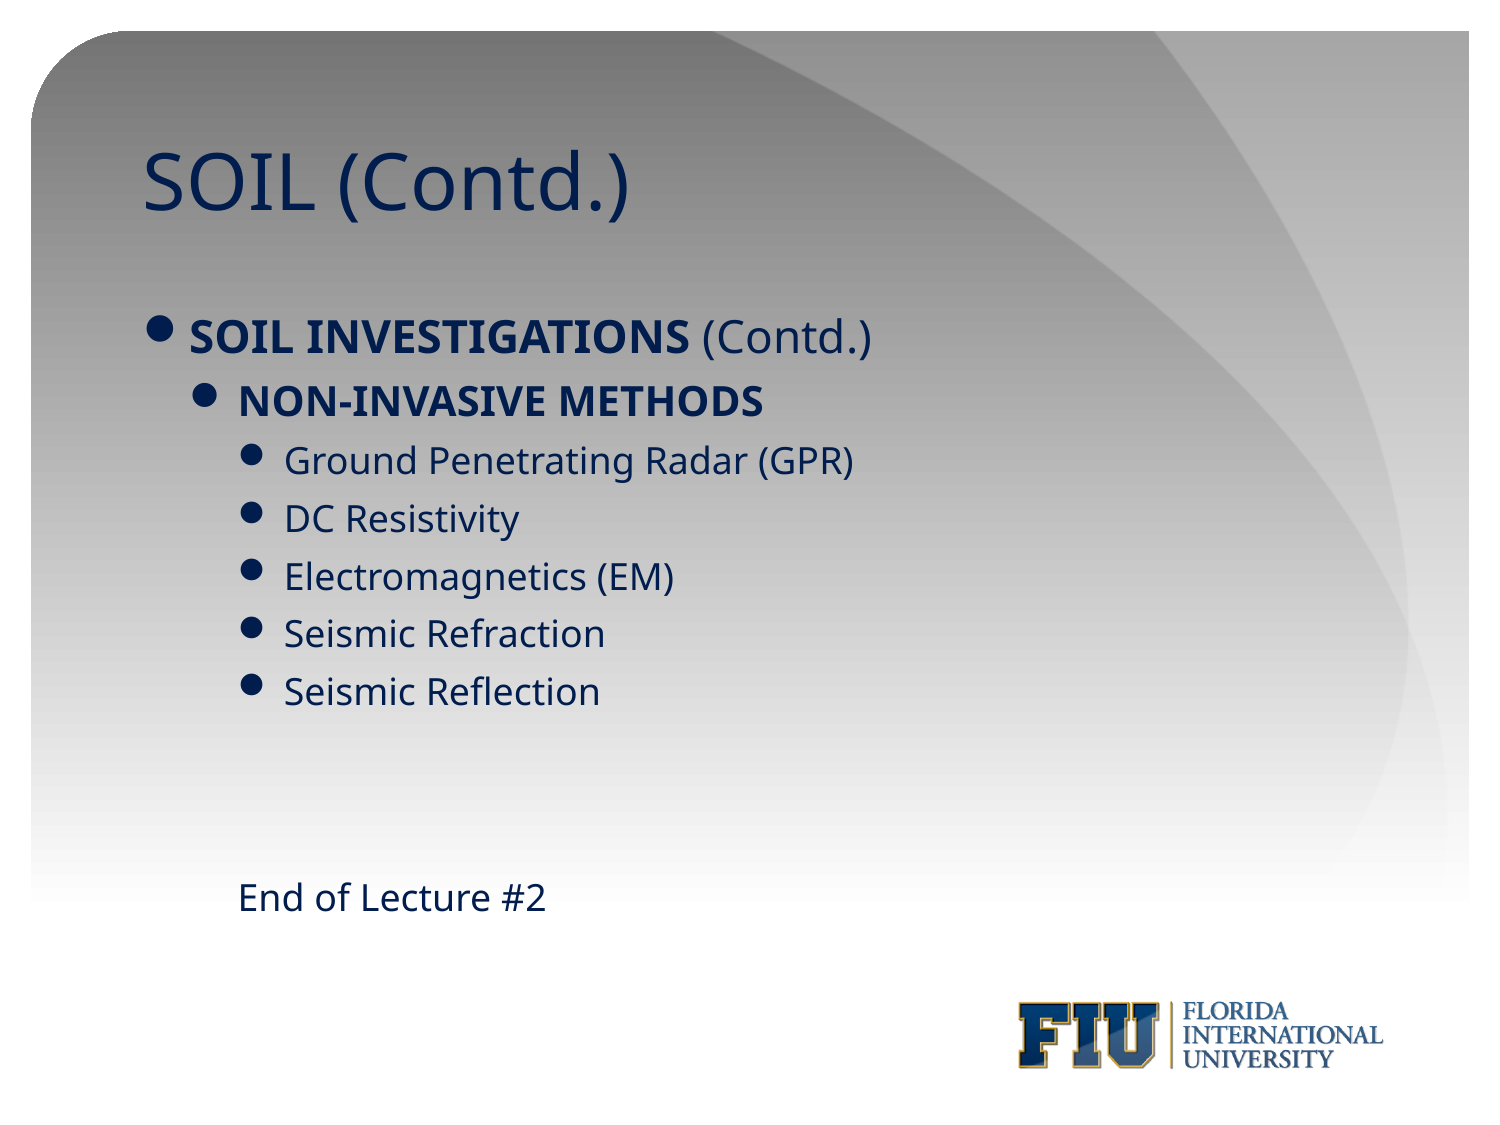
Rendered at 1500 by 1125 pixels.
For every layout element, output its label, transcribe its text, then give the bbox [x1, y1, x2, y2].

list SOIL INVESTIGATIONS (Contd.) NON-INVASIVE METHODS Ground Penetrating Radar (GPR) DC Resistivity Electromagnetics (EM) Seismic Refraction Seismic Reflection End of Lecture #2 [127, 299, 1373, 991]
title SOIL (Contd.) [127, 62, 1373, 235]
picture [24, 30, 1473, 1094]
